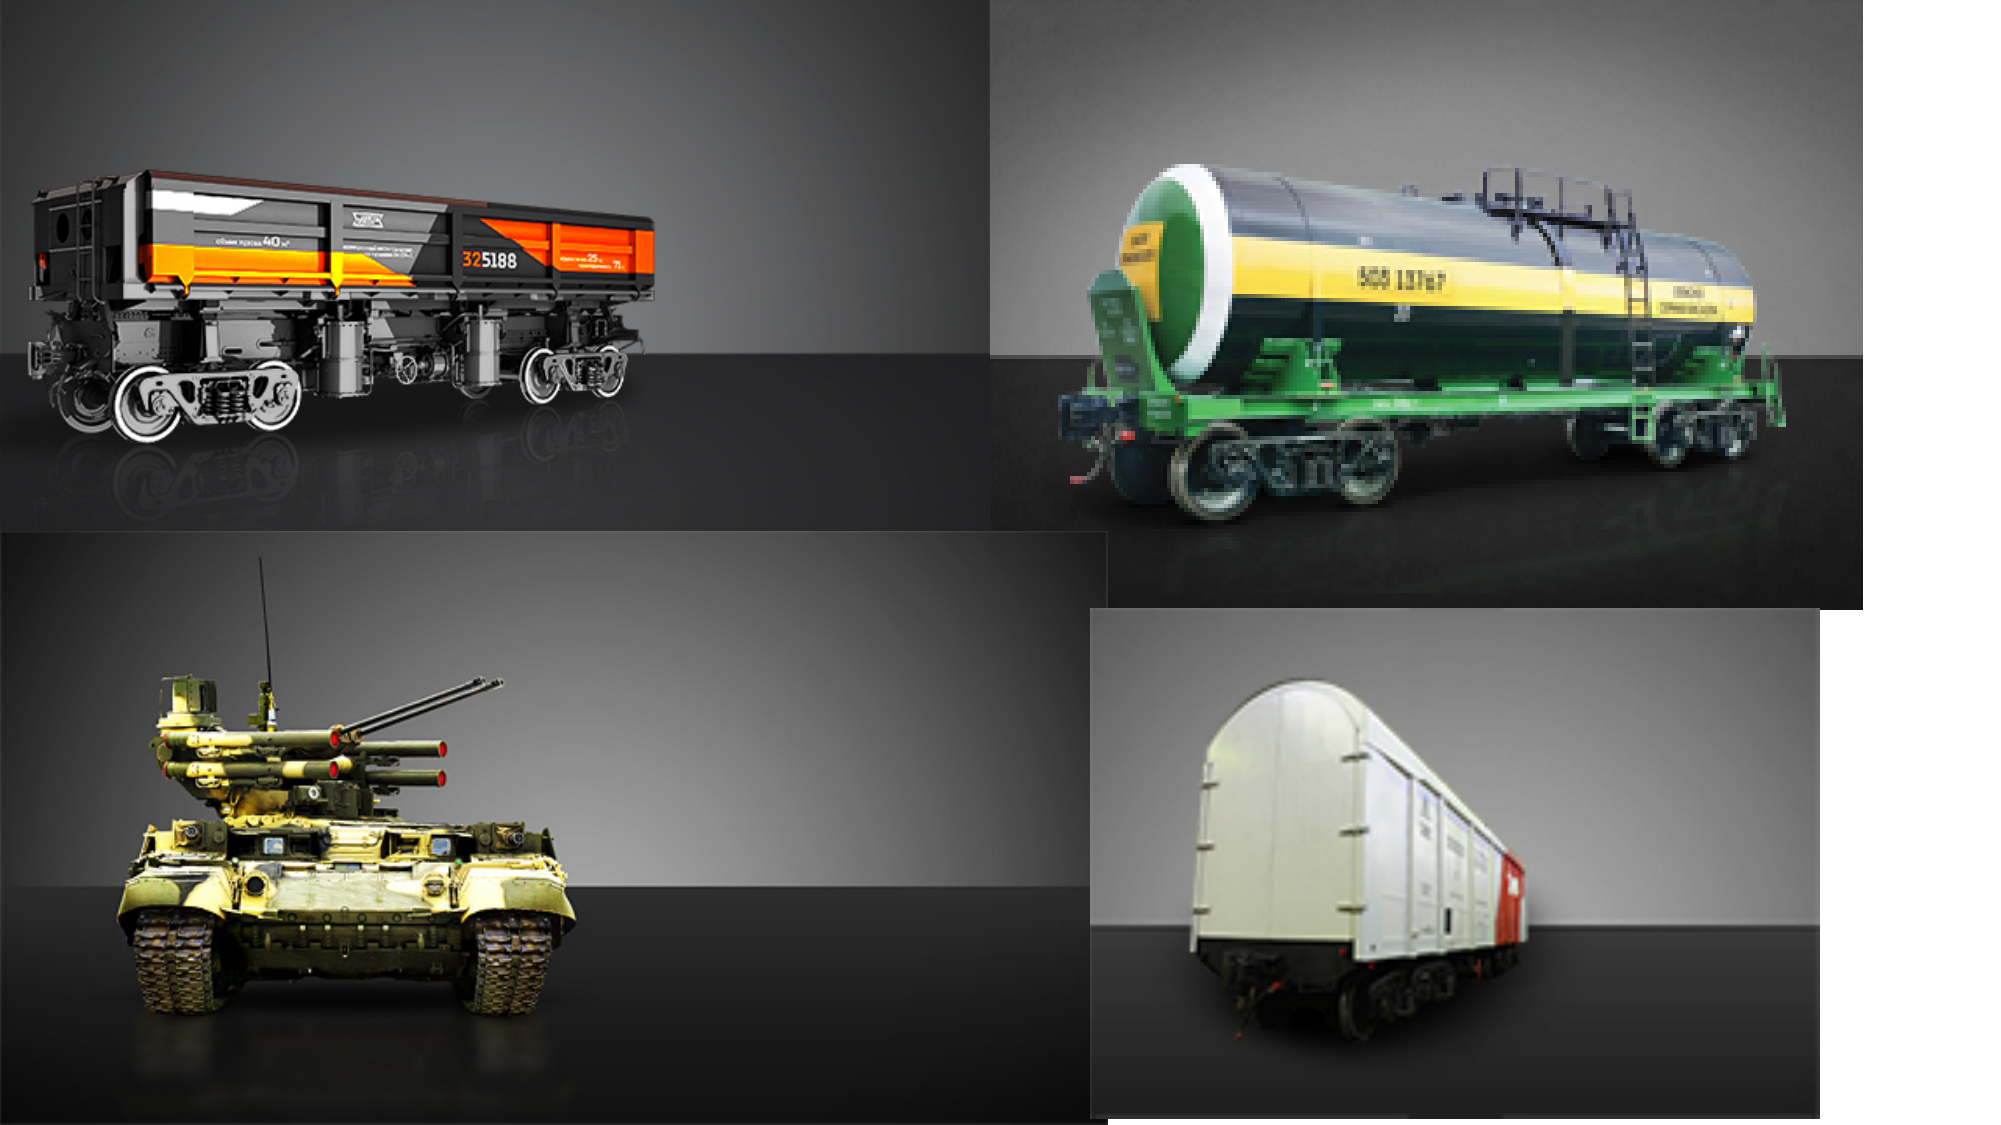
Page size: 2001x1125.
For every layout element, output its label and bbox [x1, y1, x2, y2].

picture [0, 0, 1863, 1125]
list [0, 0, 990, 531]
